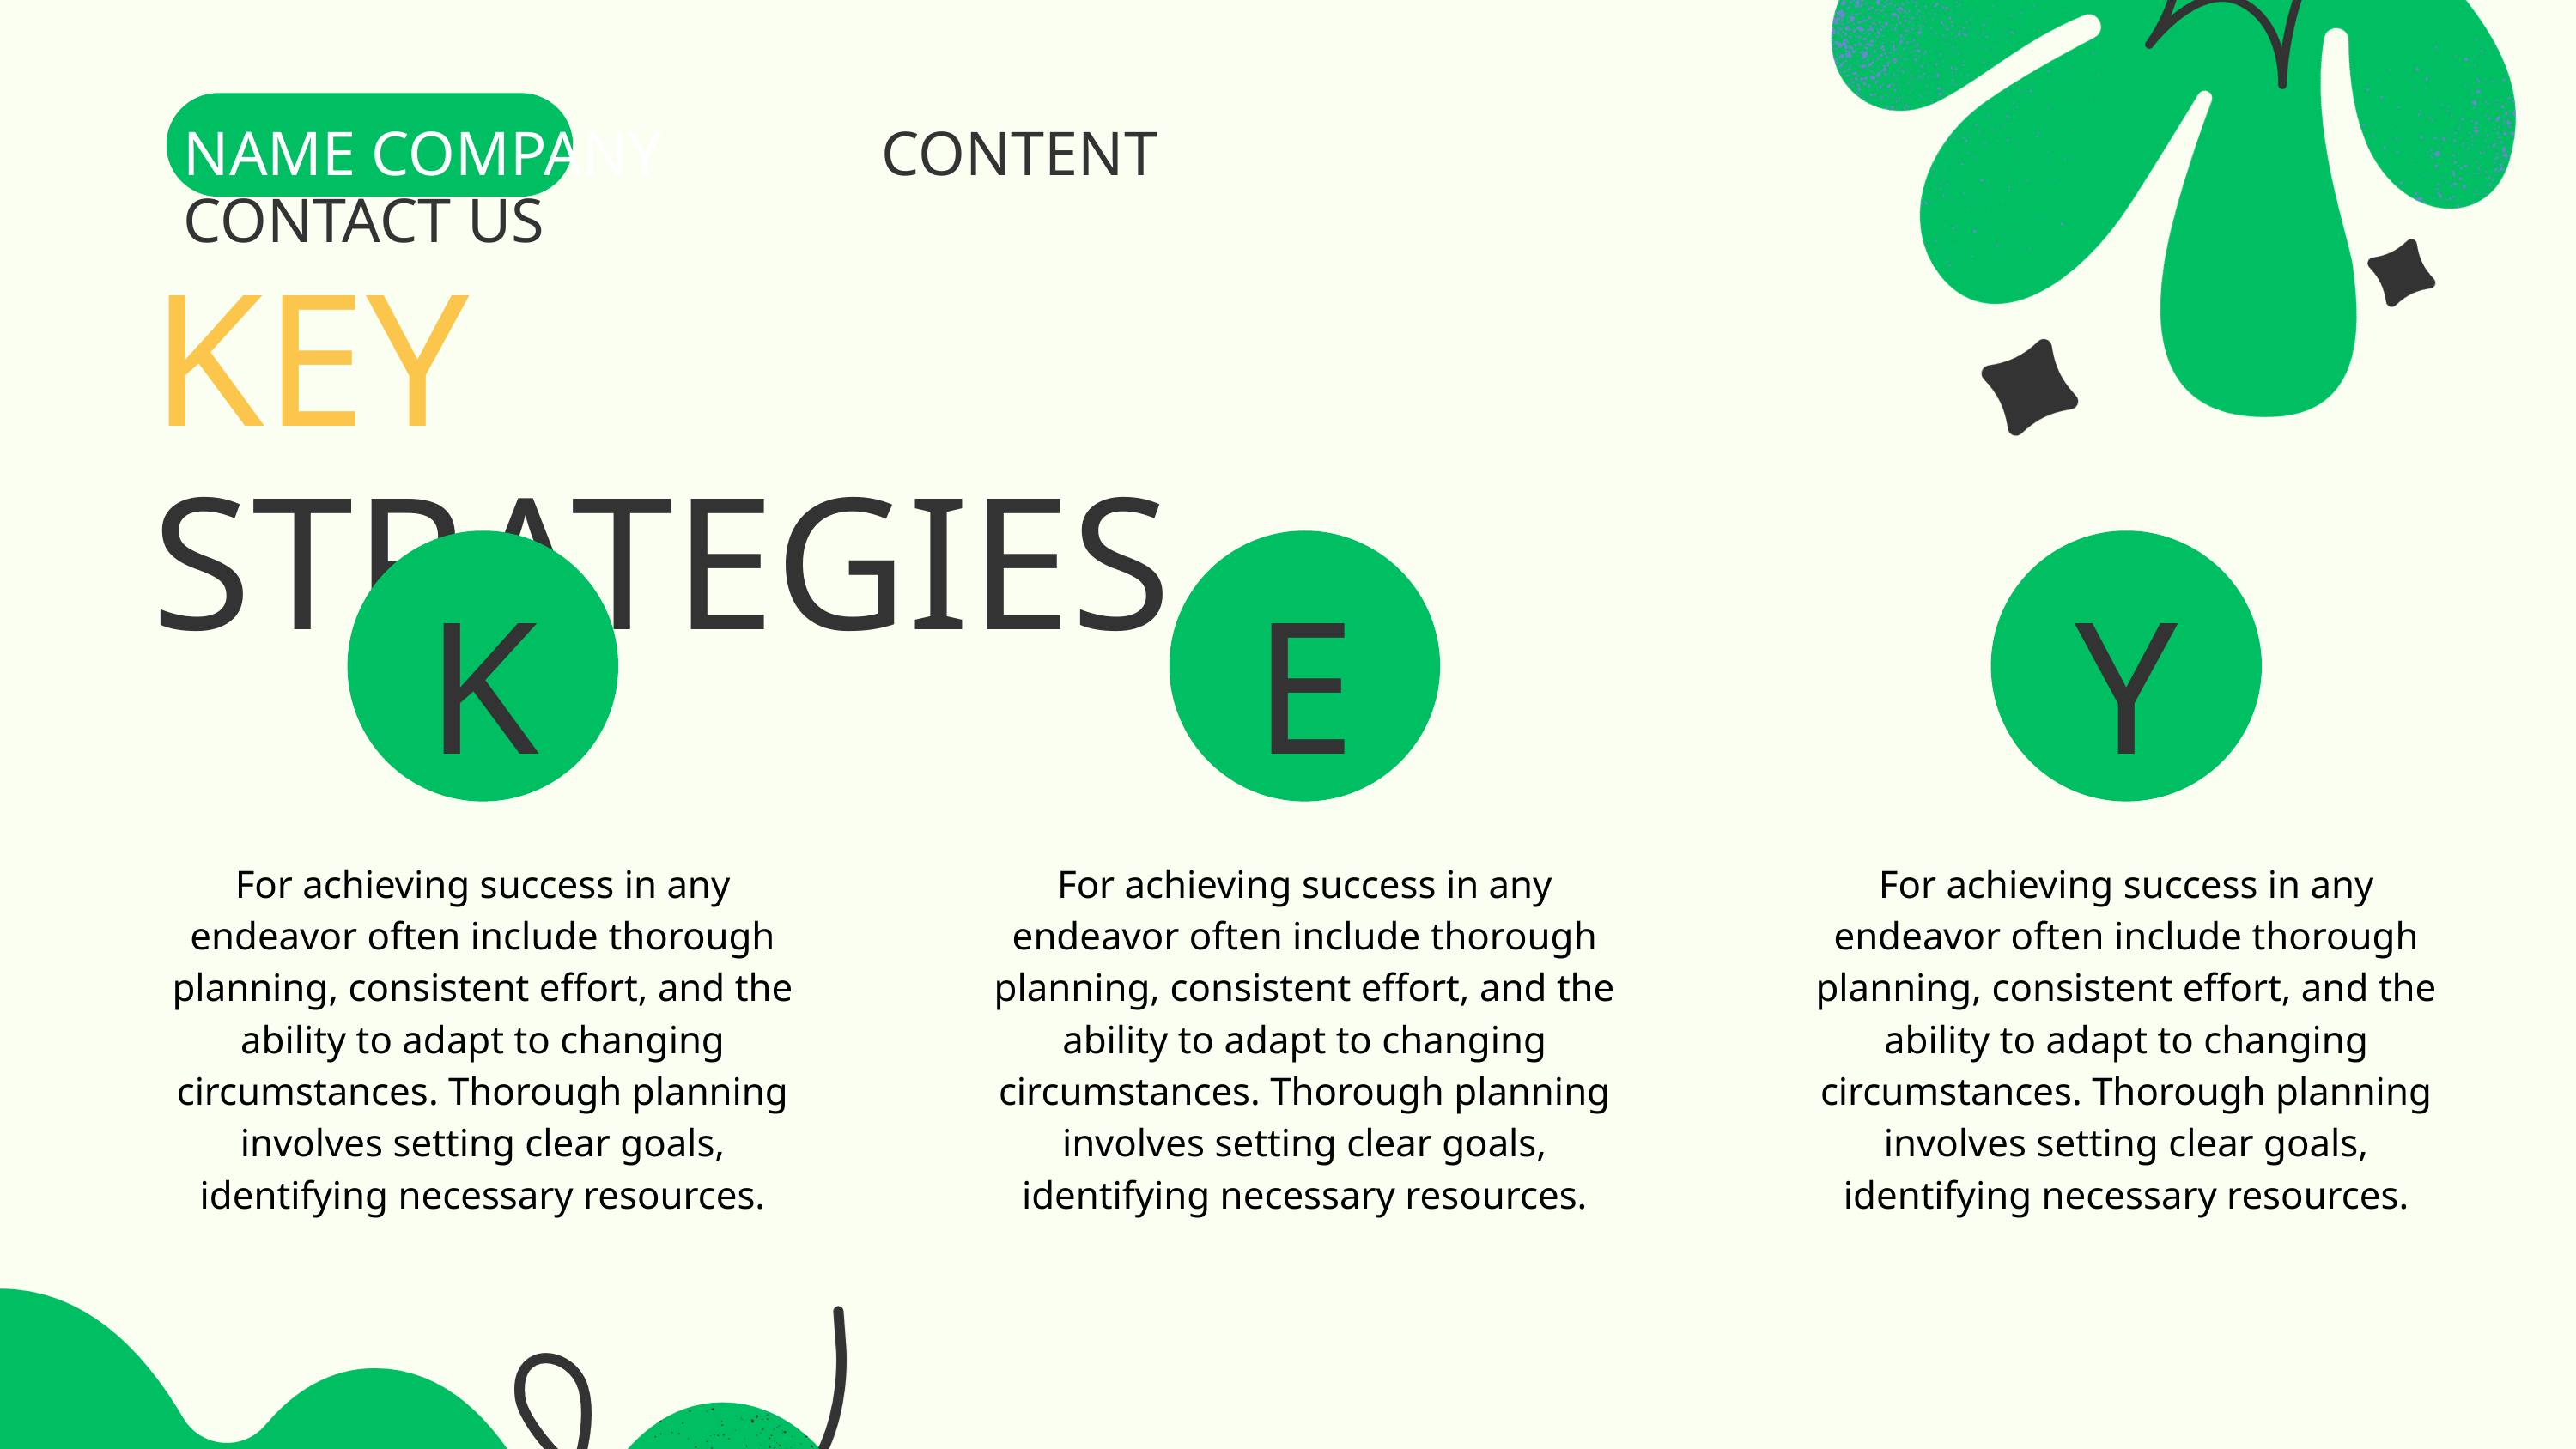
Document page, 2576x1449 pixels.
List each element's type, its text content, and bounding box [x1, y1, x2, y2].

text_box For achieving success in any endeavor often include thorough planning, consistent effort, and the ability to adapt to changing circumstances. Thorough planning involves setting clear goals, identifying necessary resources. [973, 853, 1636, 1216]
text_box For achieving success in any endeavor often include thorough planning, consistent effort, and the ability to adapt to changing circumstances. Thorough planning involves setting clear goals, identifying necessary resources. [1795, 853, 2458, 1216]
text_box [1169, 530, 1441, 802]
picture [1716, 0, 2576, 563]
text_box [1990, 530, 2263, 802]
text_box KEY STRATEGIES [151, 263, 1533, 671]
text_box For achieving success in any endeavor often include thorough planning, consistent effort, and the ability to adapt to changing circumstances. Thorough planning involves setting clear goals, identifying necessary resources. [151, 853, 814, 1216]
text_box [166, 67, 1533, 197]
picture [0, 1288, 914, 1449]
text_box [347, 530, 619, 802]
